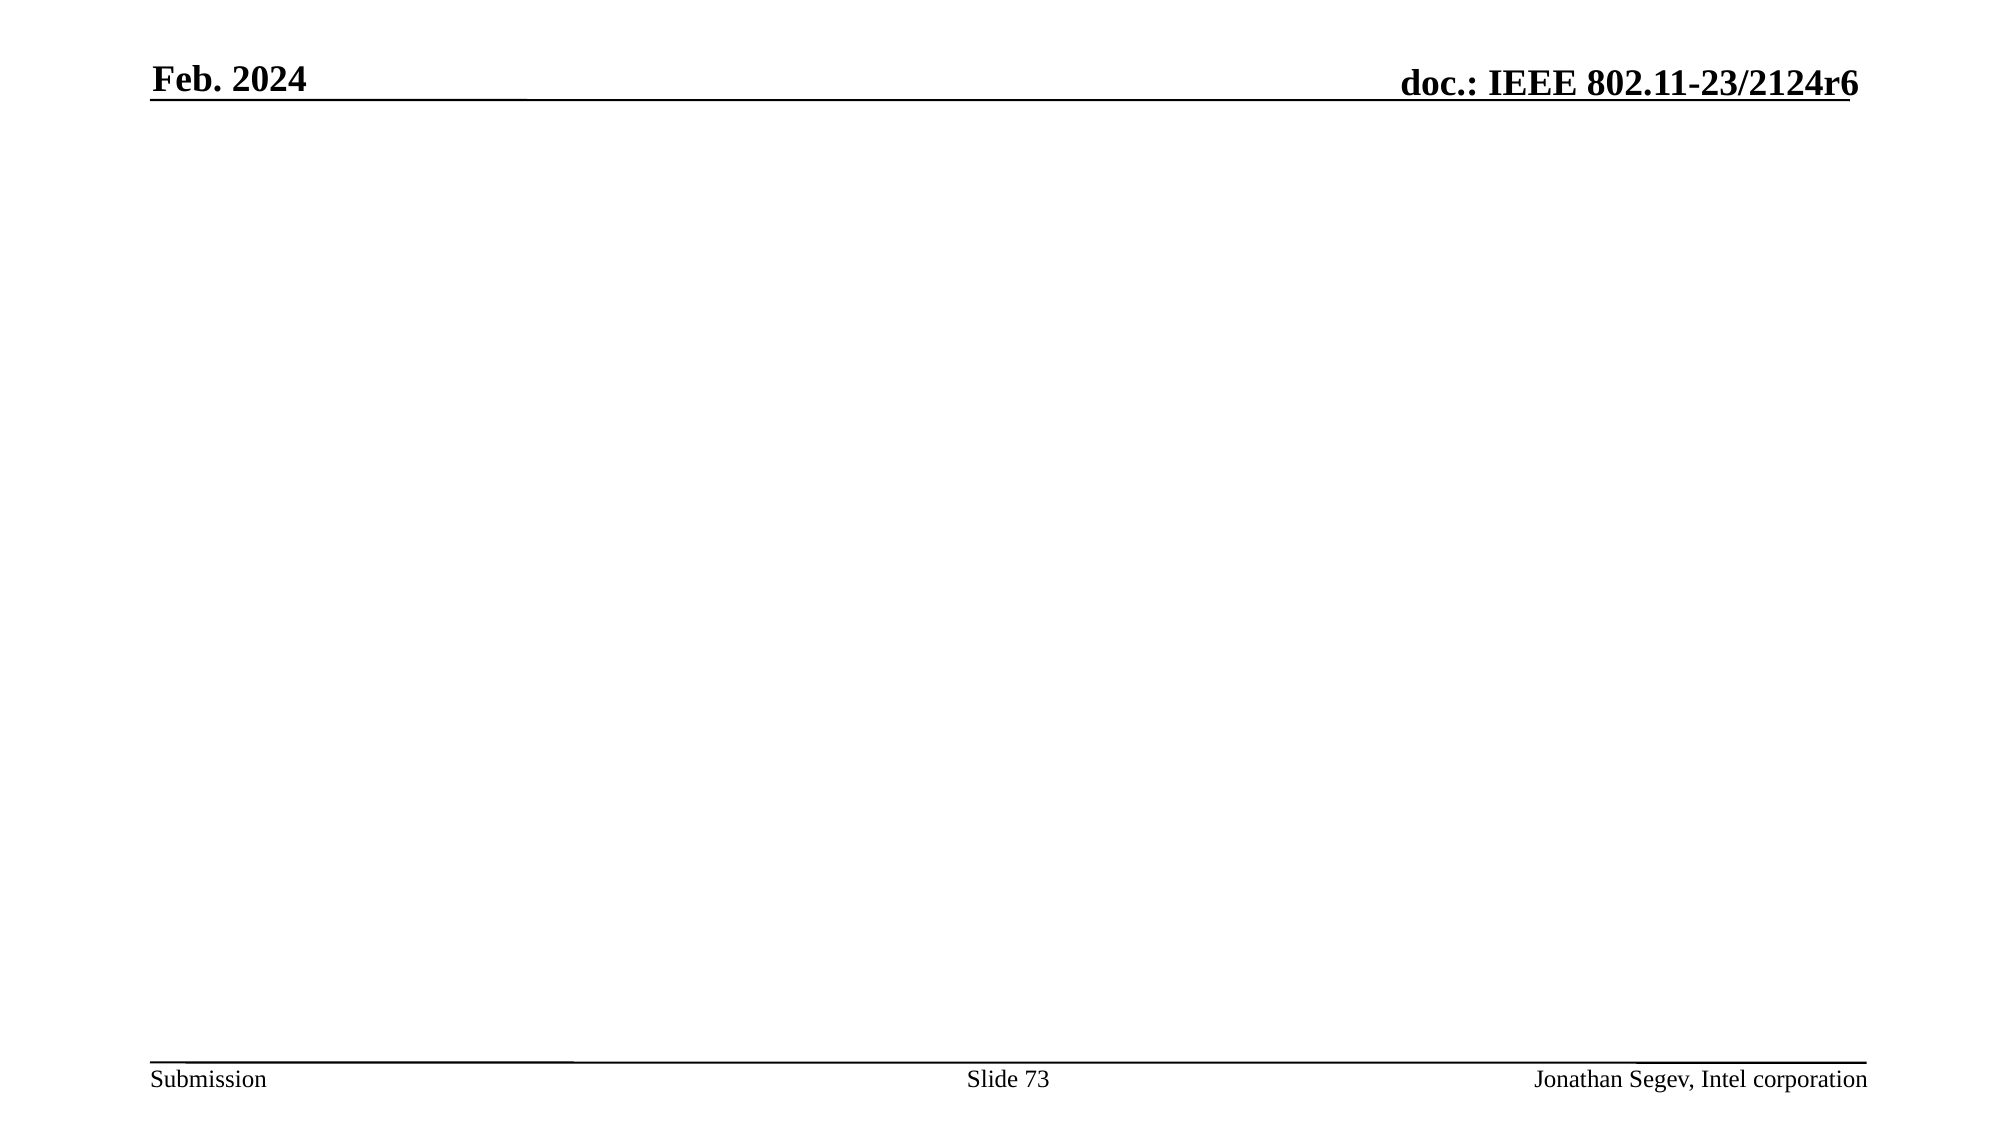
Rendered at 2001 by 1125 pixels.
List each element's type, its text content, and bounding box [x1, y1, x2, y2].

slide_number Slide 73 [950, 1061, 1067, 1123]
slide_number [152, 54, 563, 100]
footer Jonathan Segev, Intel corporation [1171, 1061, 1869, 1093]
